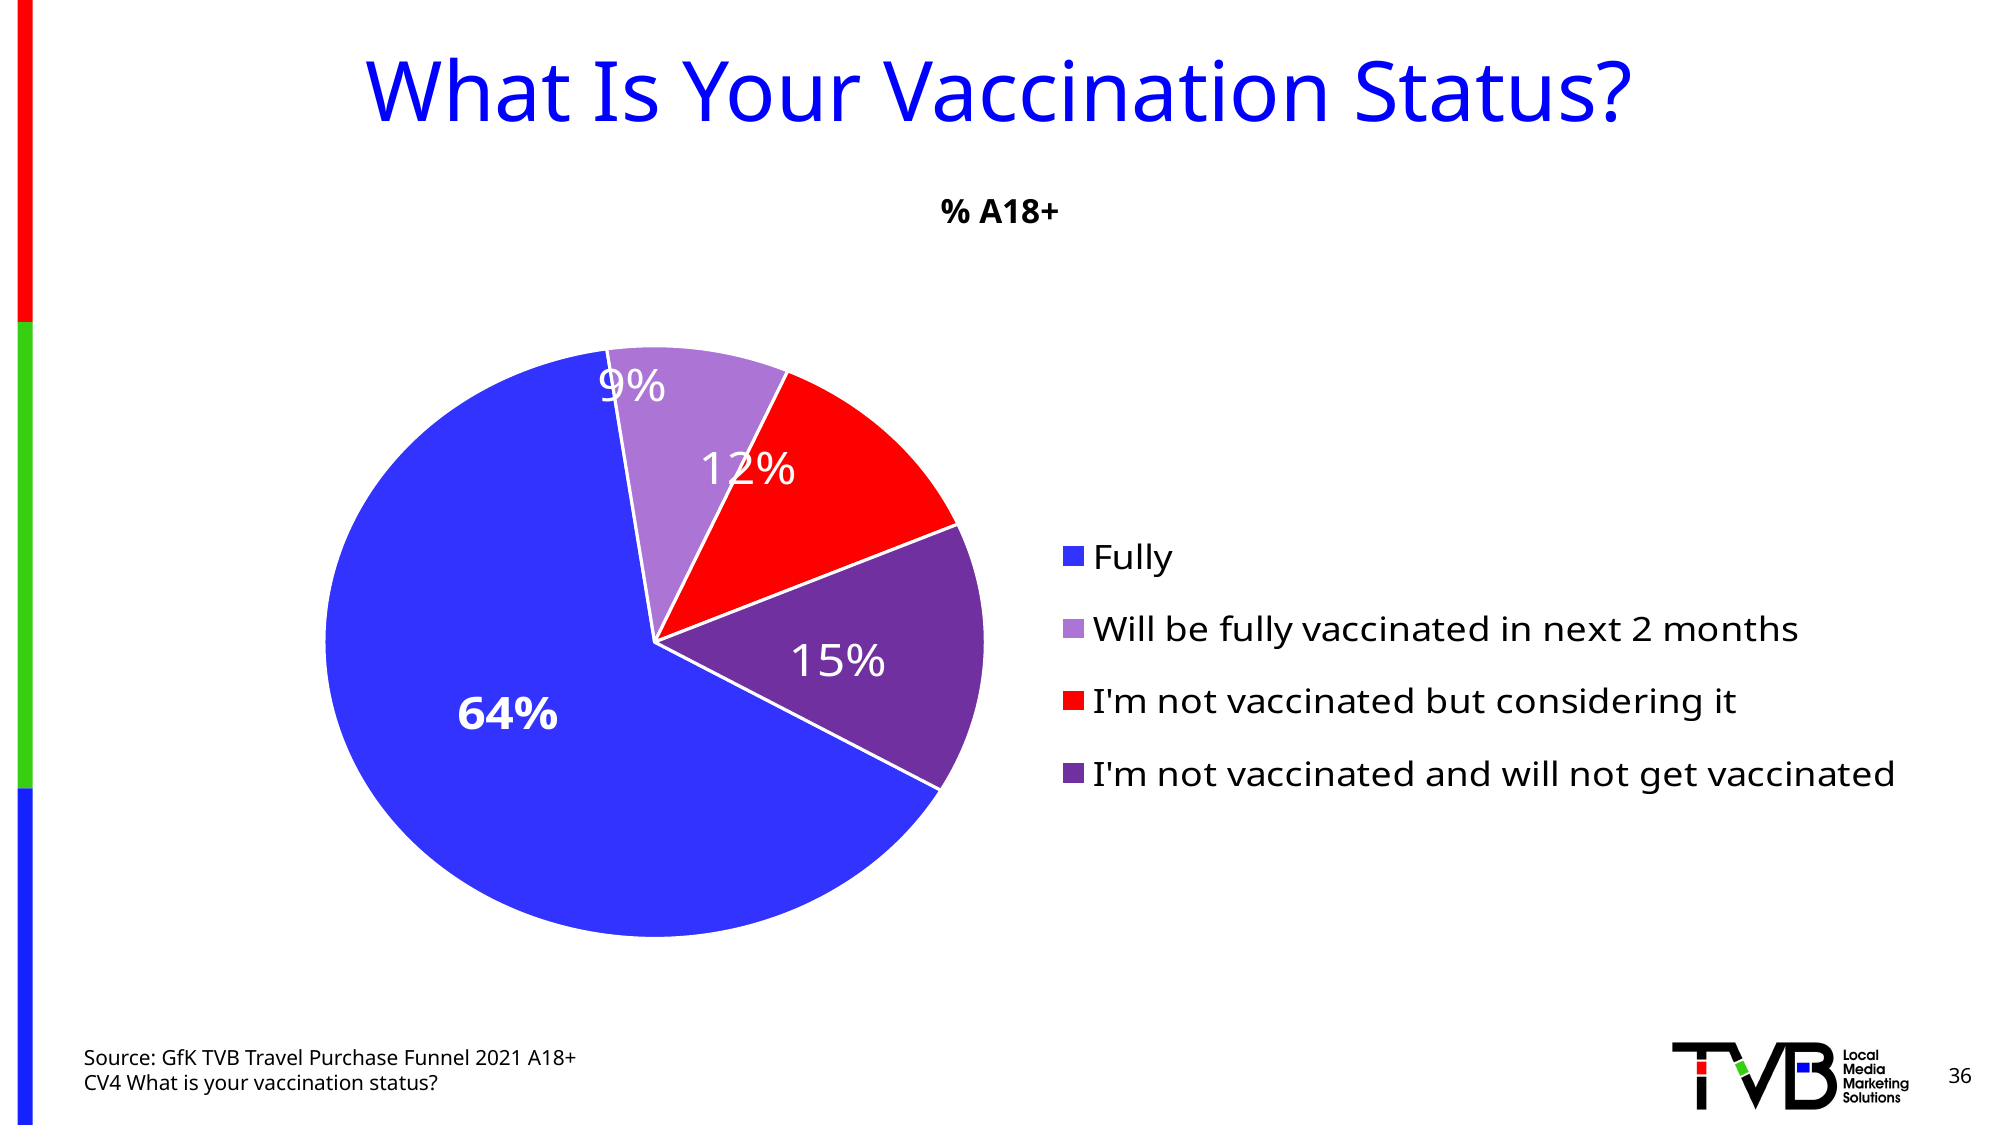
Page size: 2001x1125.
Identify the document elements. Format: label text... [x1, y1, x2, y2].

text_box % A18+ [875, 183, 1125, 238]
list Source: GfK TVB Travel Purchase Funnel 2021 A18+ CV4 What is your vaccination status? [68, 1037, 1487, 1102]
slide_number 36 [1824, 1046, 1988, 1107]
chart [202, 253, 1949, 962]
picture [1672, 1042, 1909, 1110]
title What Is Your Vaccination Status? [68, 41, 1932, 148]
